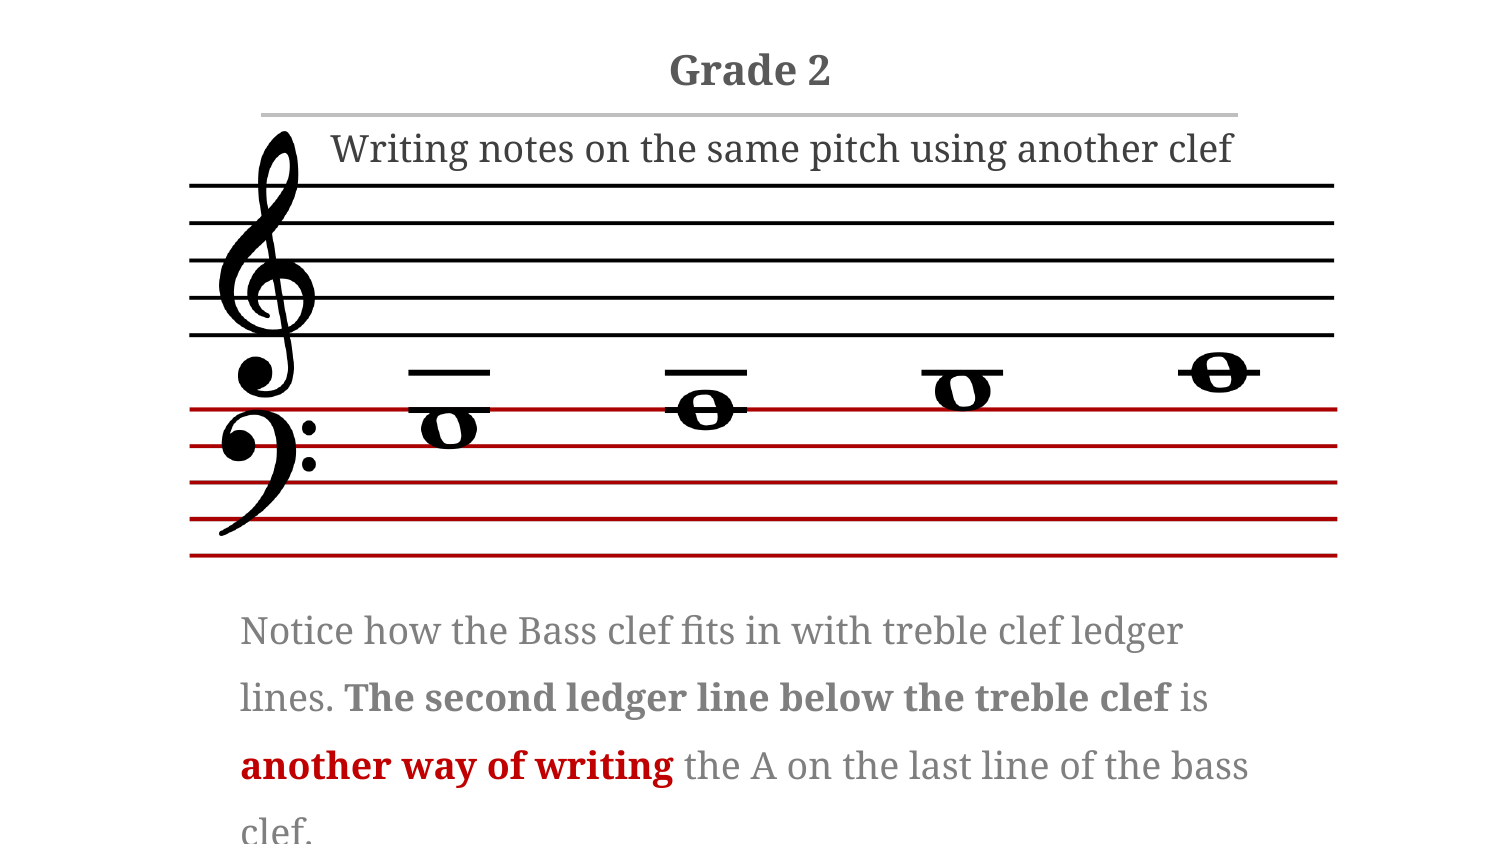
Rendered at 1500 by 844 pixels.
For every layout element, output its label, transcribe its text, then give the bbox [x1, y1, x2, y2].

picture [113, 108, 1338, 561]
text_box Notice how the Bass clef fits in with treble clef ledger lines. The second ledger line below the treble clef is another way of writing the A on the last line of the bass clef. [225, 576, 1299, 796]
